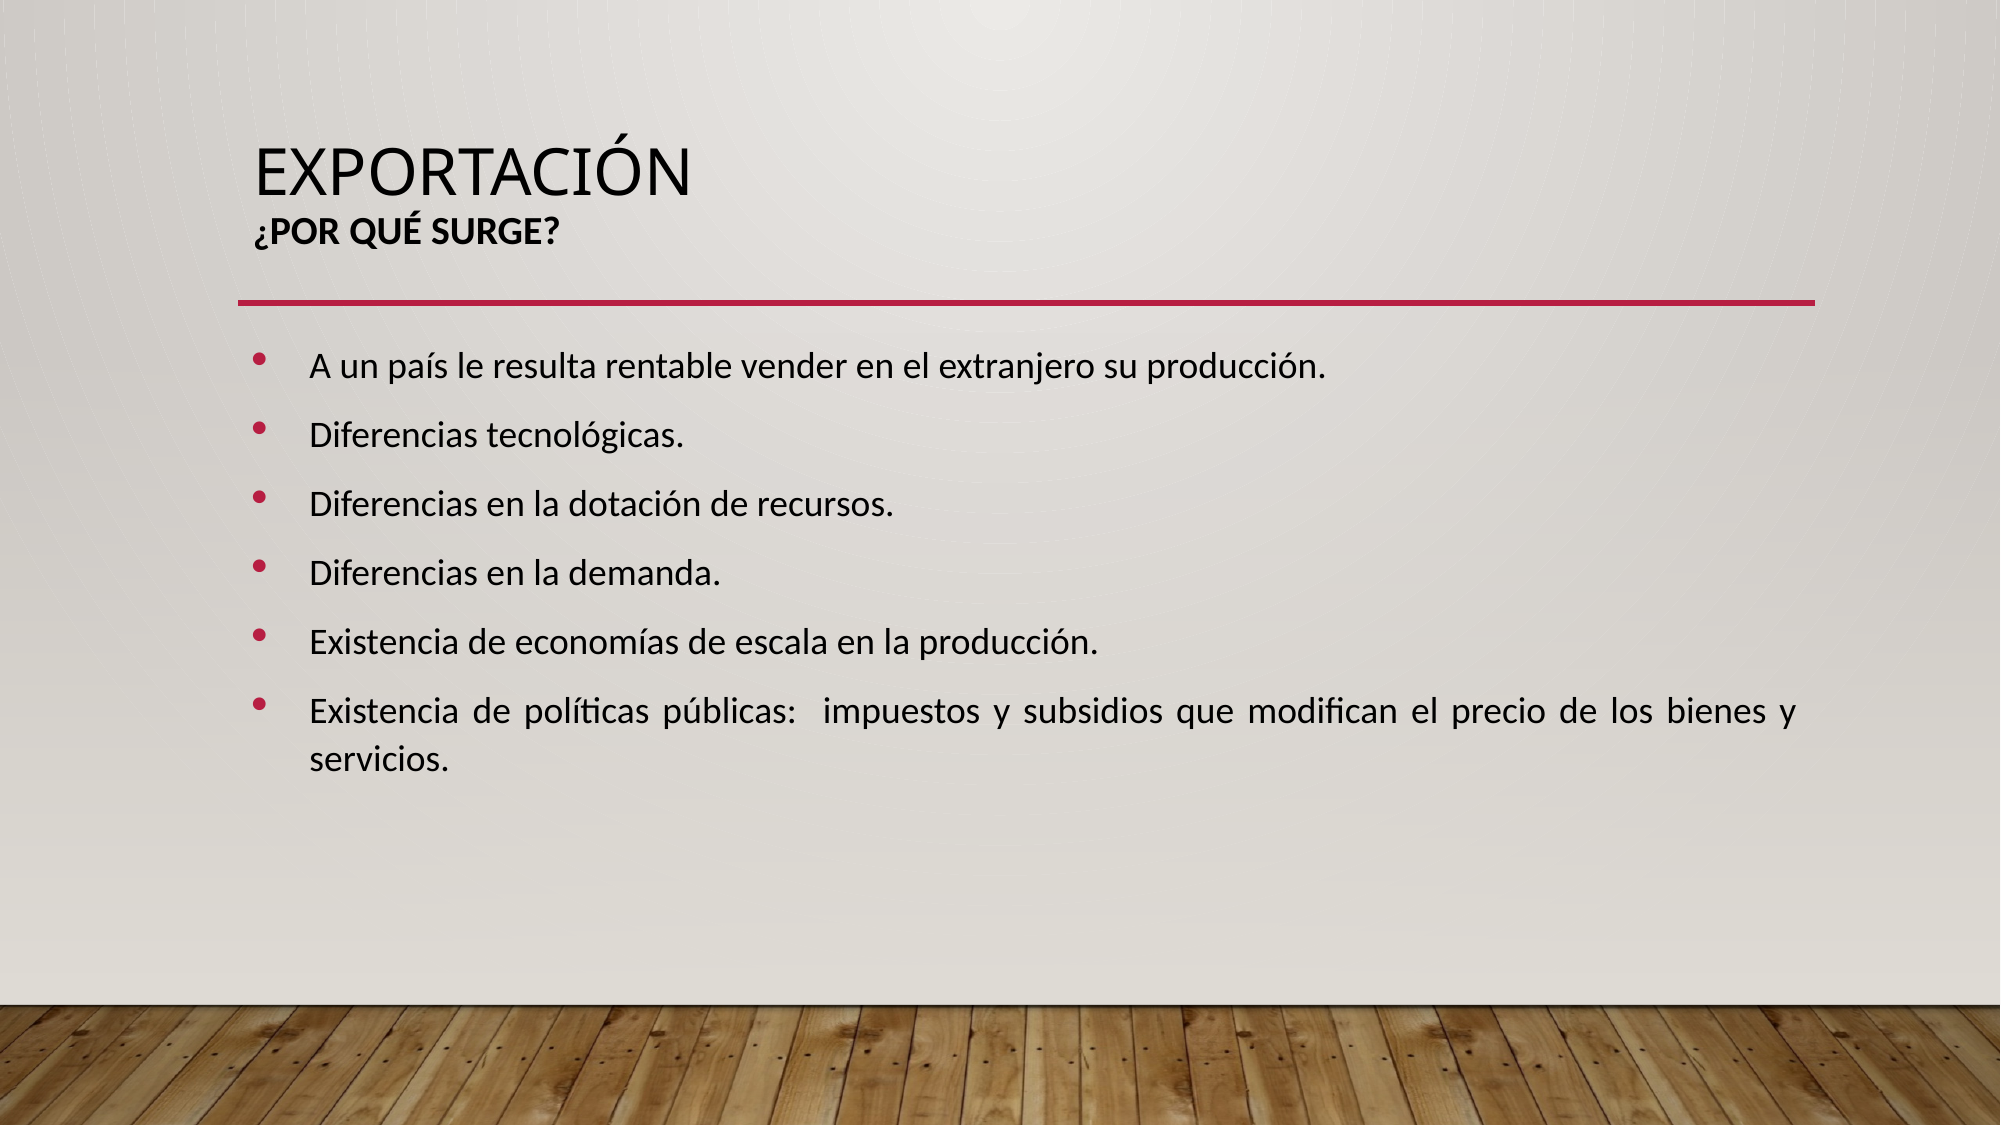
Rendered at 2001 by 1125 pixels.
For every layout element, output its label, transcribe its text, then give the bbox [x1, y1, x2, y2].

list A un país le resulta rentable vender en el extranjero su producción. Diferencias tecnológicas. Diferencias en la dotación de recursos. Diferencias en la demanda. Existencia de economías de escala en la producción. Existencia de políticas públicas: impuestos y subsidios que modifican el precio de los bienes y servicios. [238, 330, 1814, 897]
picture [0, 1005, 2000, 1125]
title Exportación ¿POR QUÉ SURGE? [238, 131, 1814, 305]
